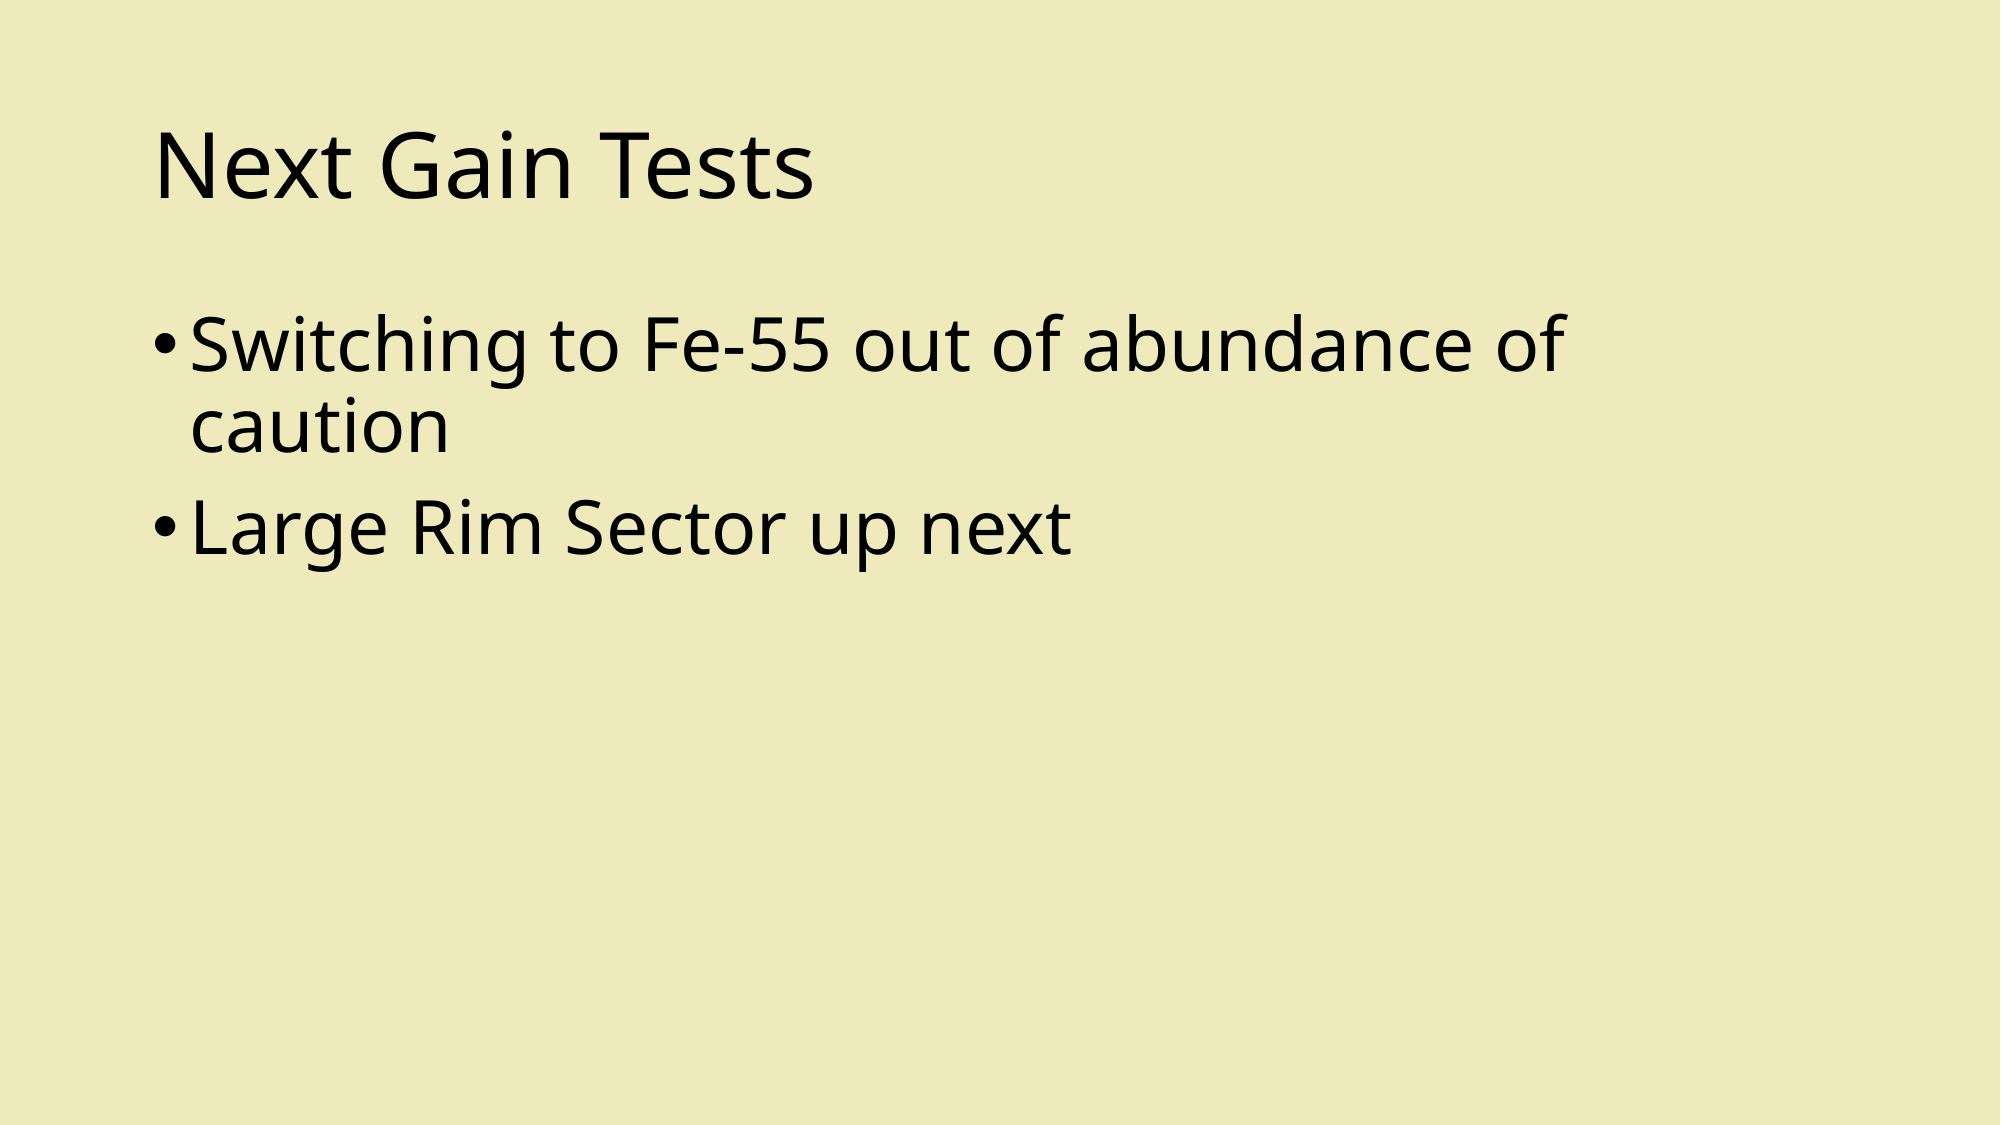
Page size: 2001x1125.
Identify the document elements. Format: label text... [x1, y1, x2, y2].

list Switching to Fe-55 out of abundance of caution Large Rim Sector up next [137, 299, 1863, 1014]
title Next Gain Tests [137, 59, 1863, 278]
